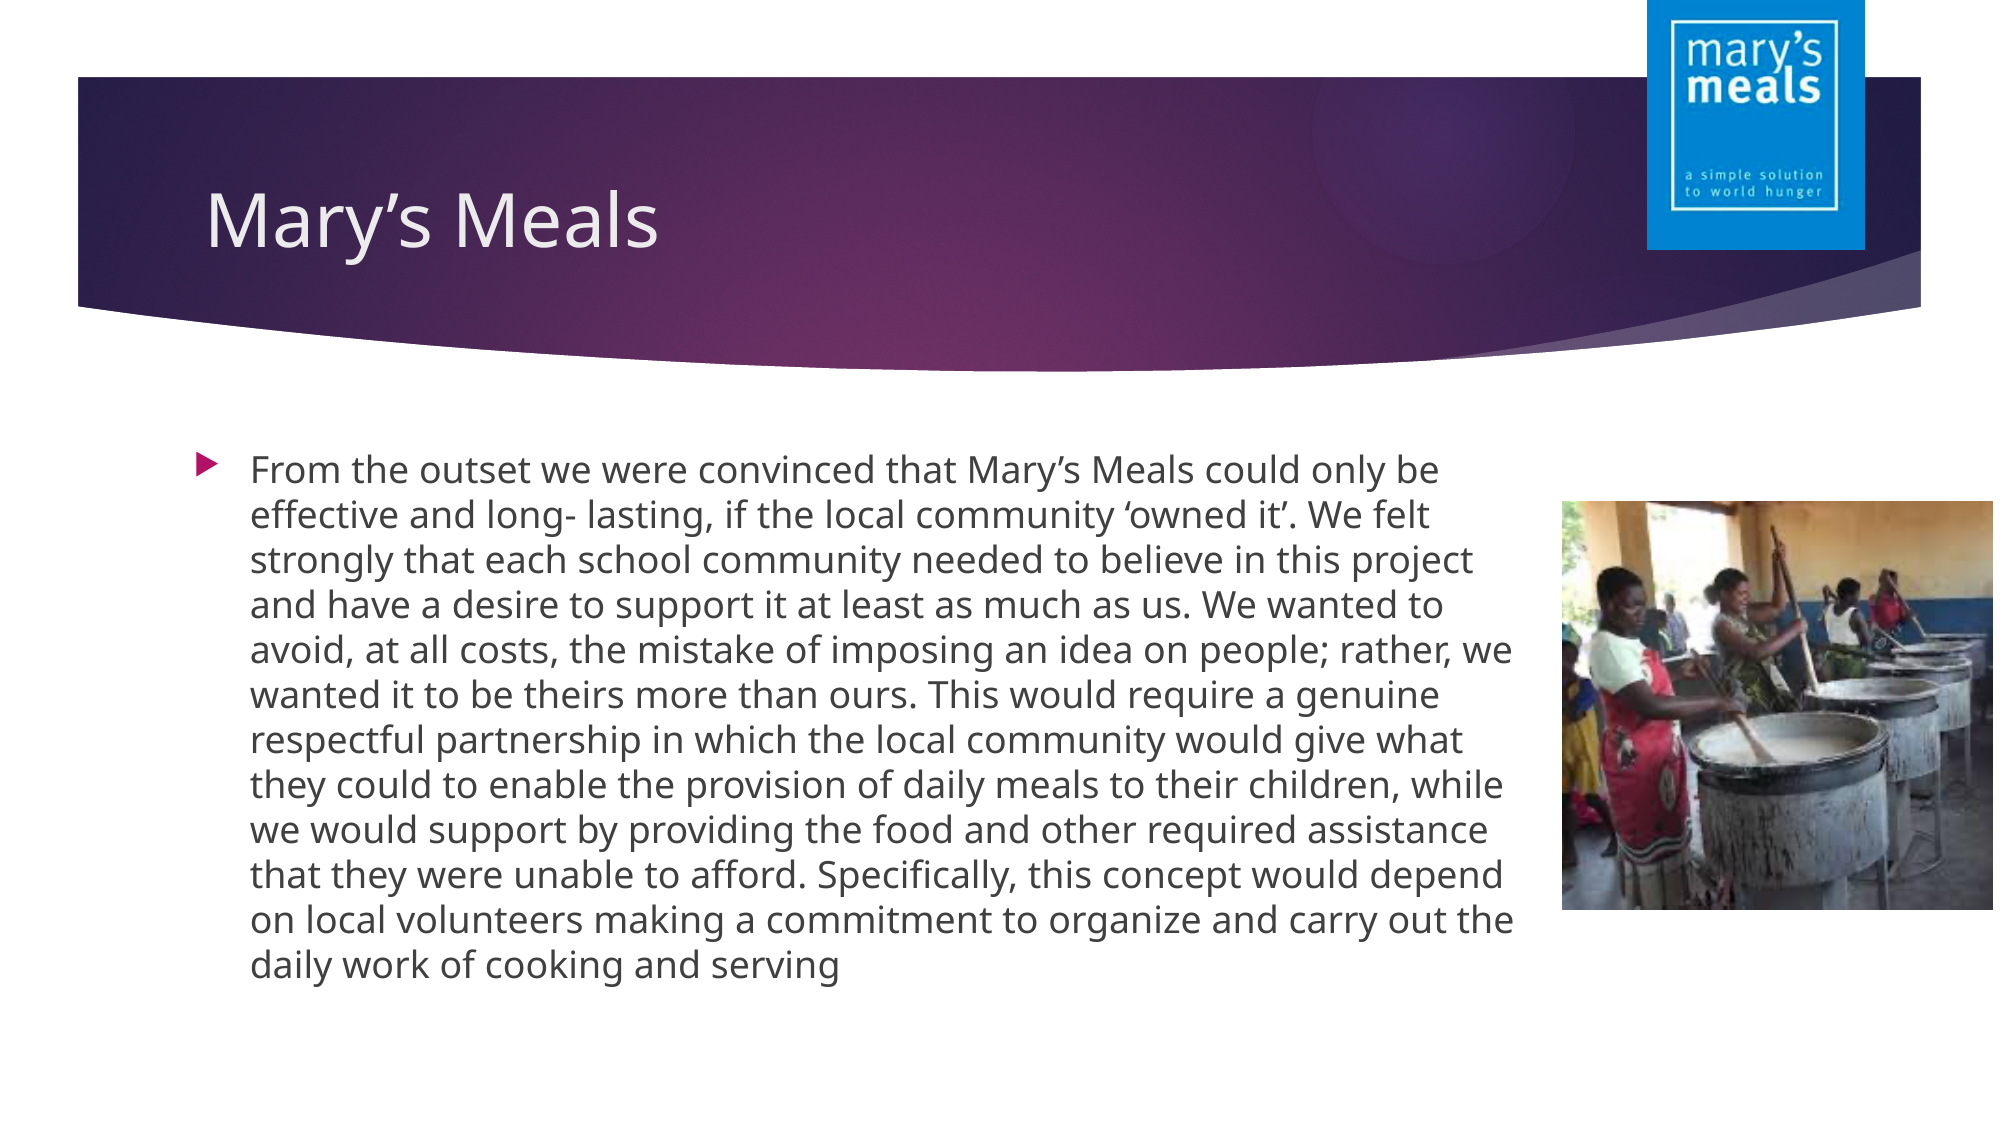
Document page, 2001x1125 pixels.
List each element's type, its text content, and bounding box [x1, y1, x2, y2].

picture [1647, 0, 1865, 251]
picture [1562, 501, 1993, 910]
title Mary’s Meals [189, 159, 1627, 276]
list From the outset we were convinced that Mary’s Meals could only be effective and long- lasting, if the local community ‘owned it’. We felt strongly that each school community needed to believe in this project and have a desire to support it at least as much as us. We wanted to avoid, at all costs, the mistake of imposing an idea on people; rather, we wanted it to be theirs more than ours. This would require a genuine respectful partnership in which the local community would give what they could to enable the provision of daily meals to their children, while we would support by providing the food and other required assistance that they were unable to afford. Specifically, this concept would depend on local volunteers making a commitment to organize and carry out the daily work of cooking and serving [178, 438, 1563, 999]
